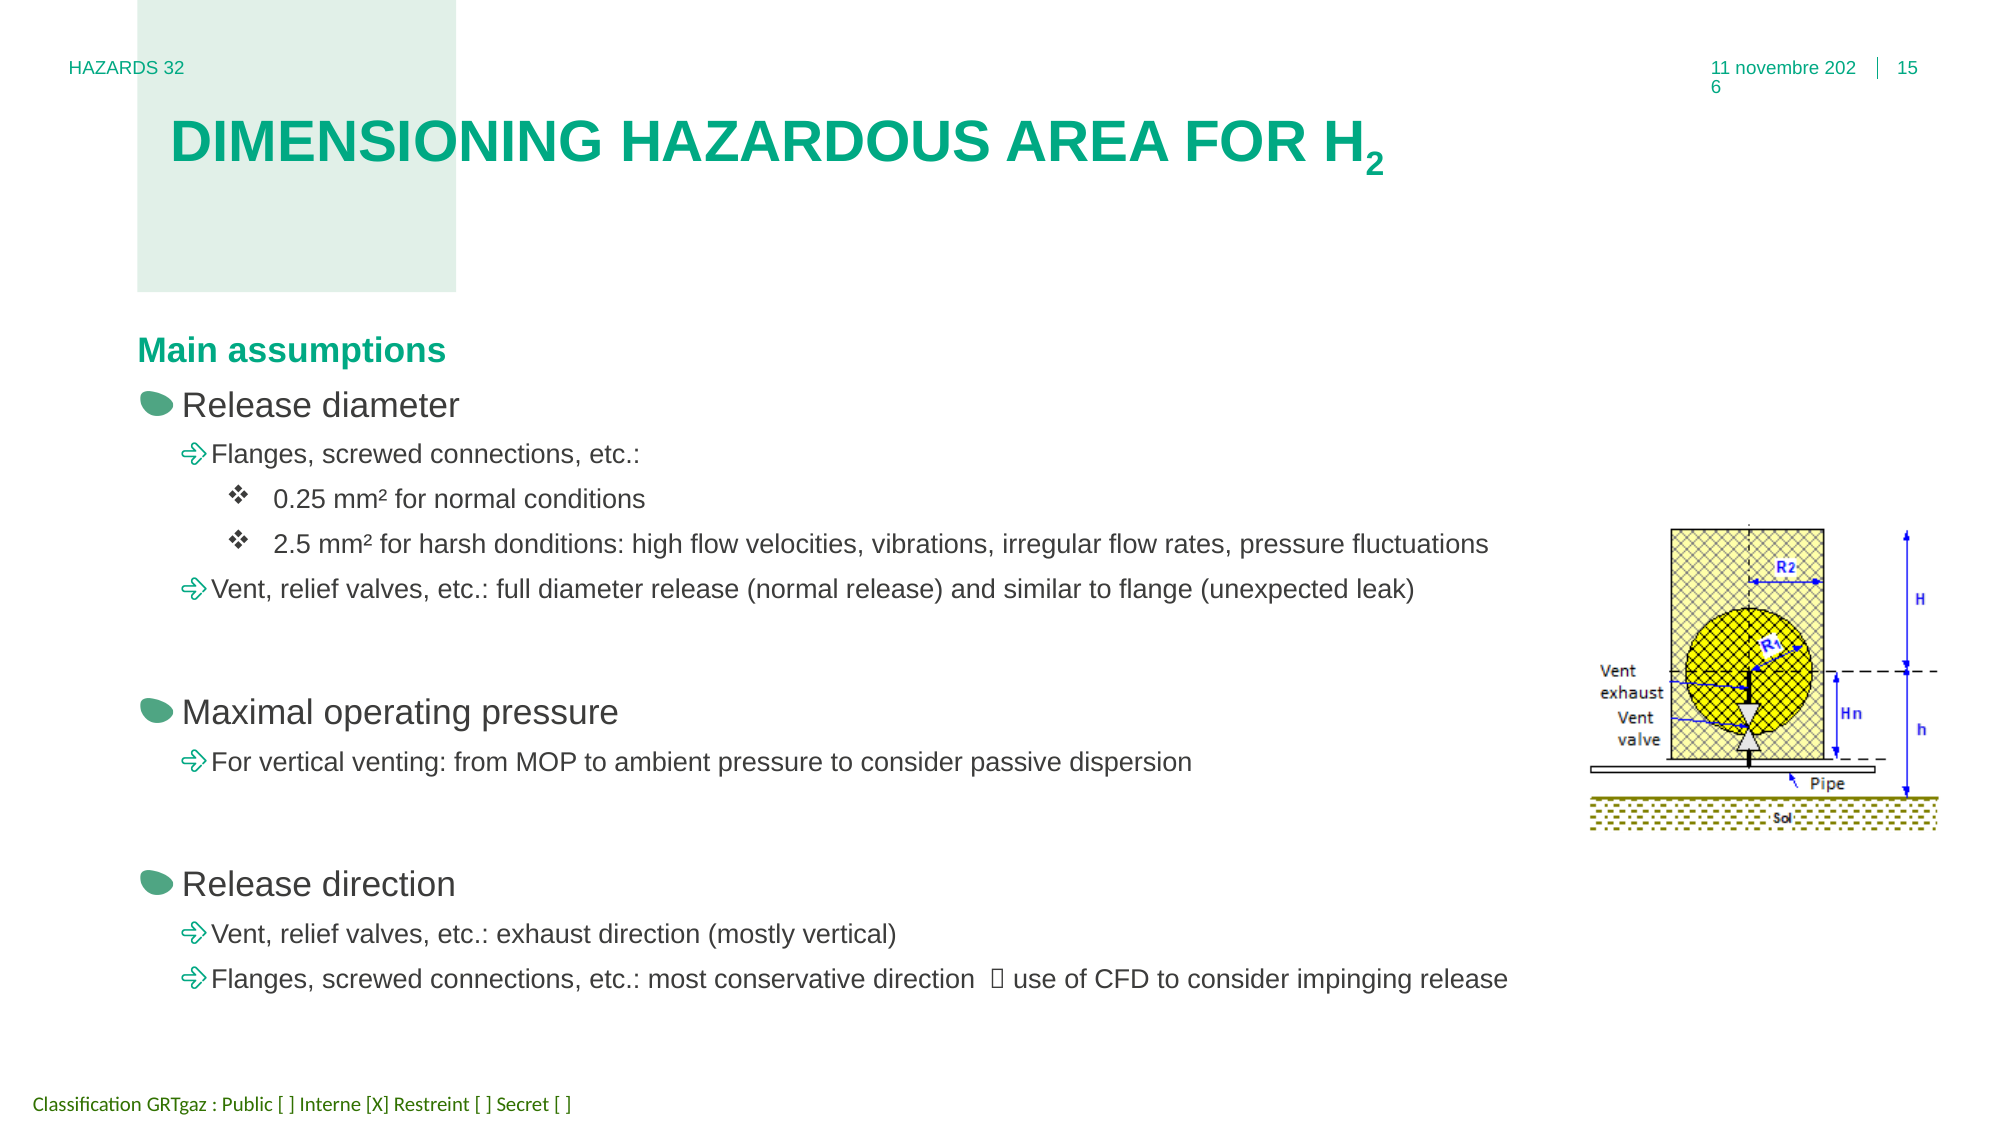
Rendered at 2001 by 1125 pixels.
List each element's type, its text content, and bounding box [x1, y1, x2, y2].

picture [181, 966, 207, 989]
picture [138, 696, 174, 724]
picture [181, 749, 207, 772]
list Main assumptions Release diameter Flanges, screwed connections, etc.: 0.25 mm² for normal conditions 2.5 mm² for harsh donditions: high flow velocities, vibrations, irregular flow rates, pressure fluctuations Vent, relief valves, etc.: full diameter release (normal release) and similar to flange (unexpected leak) Maximal operating pressure For vertical venting: from MOP to ambient pressure to consider passive dispersion Release direction Vent, relief valves, etc.: exhaust direction (mostly vertical) Flanges, screwed connections, etc.: most conservative direction  use of CFD to consider impinging release [137, 326, 1863, 1061]
picture [1586, 507, 1952, 833]
picture [181, 442, 207, 465]
footer HAZARDS 32 [68, 49, 1000, 85]
picture [181, 577, 207, 600]
picture [138, 389, 174, 417]
picture [181, 921, 207, 944]
title DIMENSIONING HAZARDOUS AREA FOR H2 [170, 87, 1863, 183]
picture [138, 868, 174, 896]
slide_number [1710, 49, 1860, 85]
slide_number 15 [1897, 49, 1972, 85]
